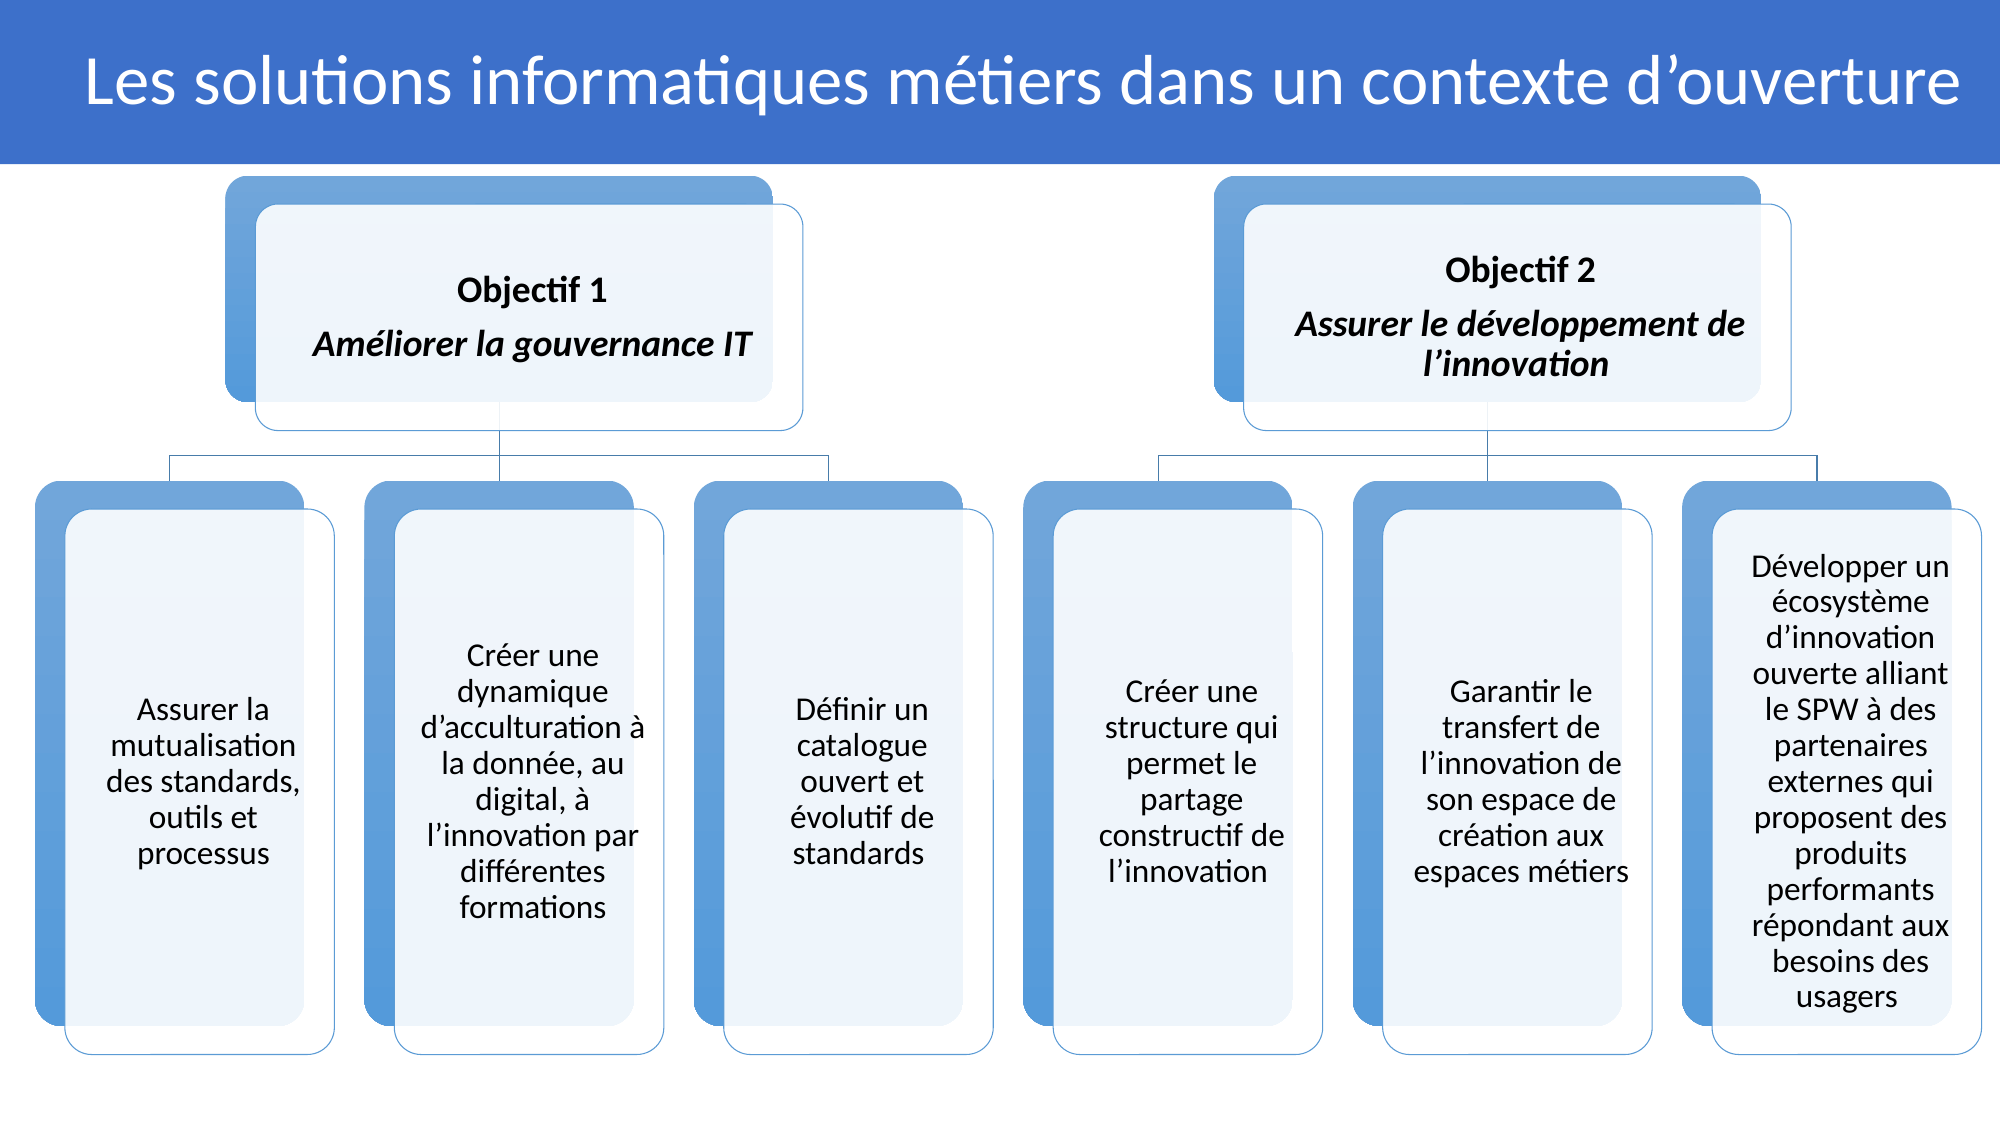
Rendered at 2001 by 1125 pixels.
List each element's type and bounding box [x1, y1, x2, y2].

text_box [0, 0, 2000, 165]
text_box [34, 156, 1982, 1074]
